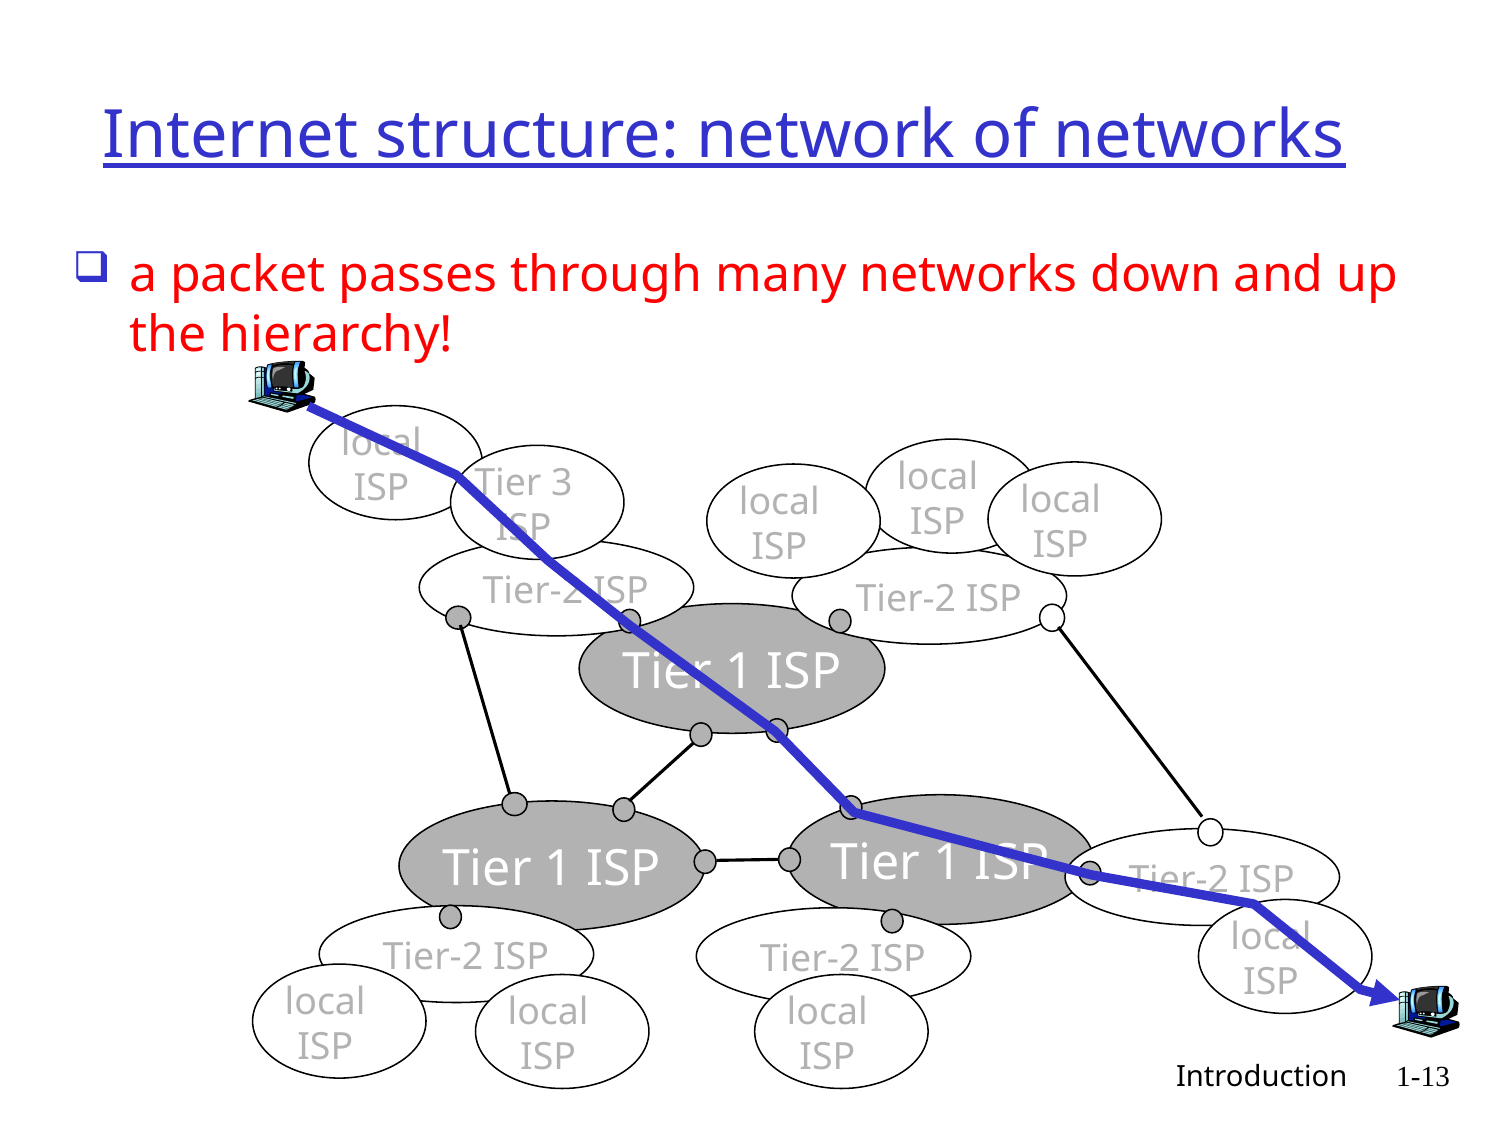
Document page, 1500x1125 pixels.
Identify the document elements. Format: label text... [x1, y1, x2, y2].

list a packet passes through many networks down and up the hierarchy! [57, 234, 1443, 385]
footer Introduction [887, 1049, 1362, 1125]
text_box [318, 538, 1340, 1005]
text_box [864, 438, 1039, 554]
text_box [450, 445, 625, 560]
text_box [308, 405, 483, 520]
text_box [1376, 986, 1386, 997]
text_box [754, 974, 929, 1089]
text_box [252, 963, 427, 1079]
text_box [706, 463, 881, 579]
slide_number 1-13 [1362, 1049, 1466, 1125]
title Internet structure: network of networks [87, 37, 1416, 226]
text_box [247, 360, 317, 413]
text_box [475, 974, 650, 1089]
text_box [987, 461, 1162, 577]
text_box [1391, 985, 1461, 1038]
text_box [1198, 899, 1373, 1014]
